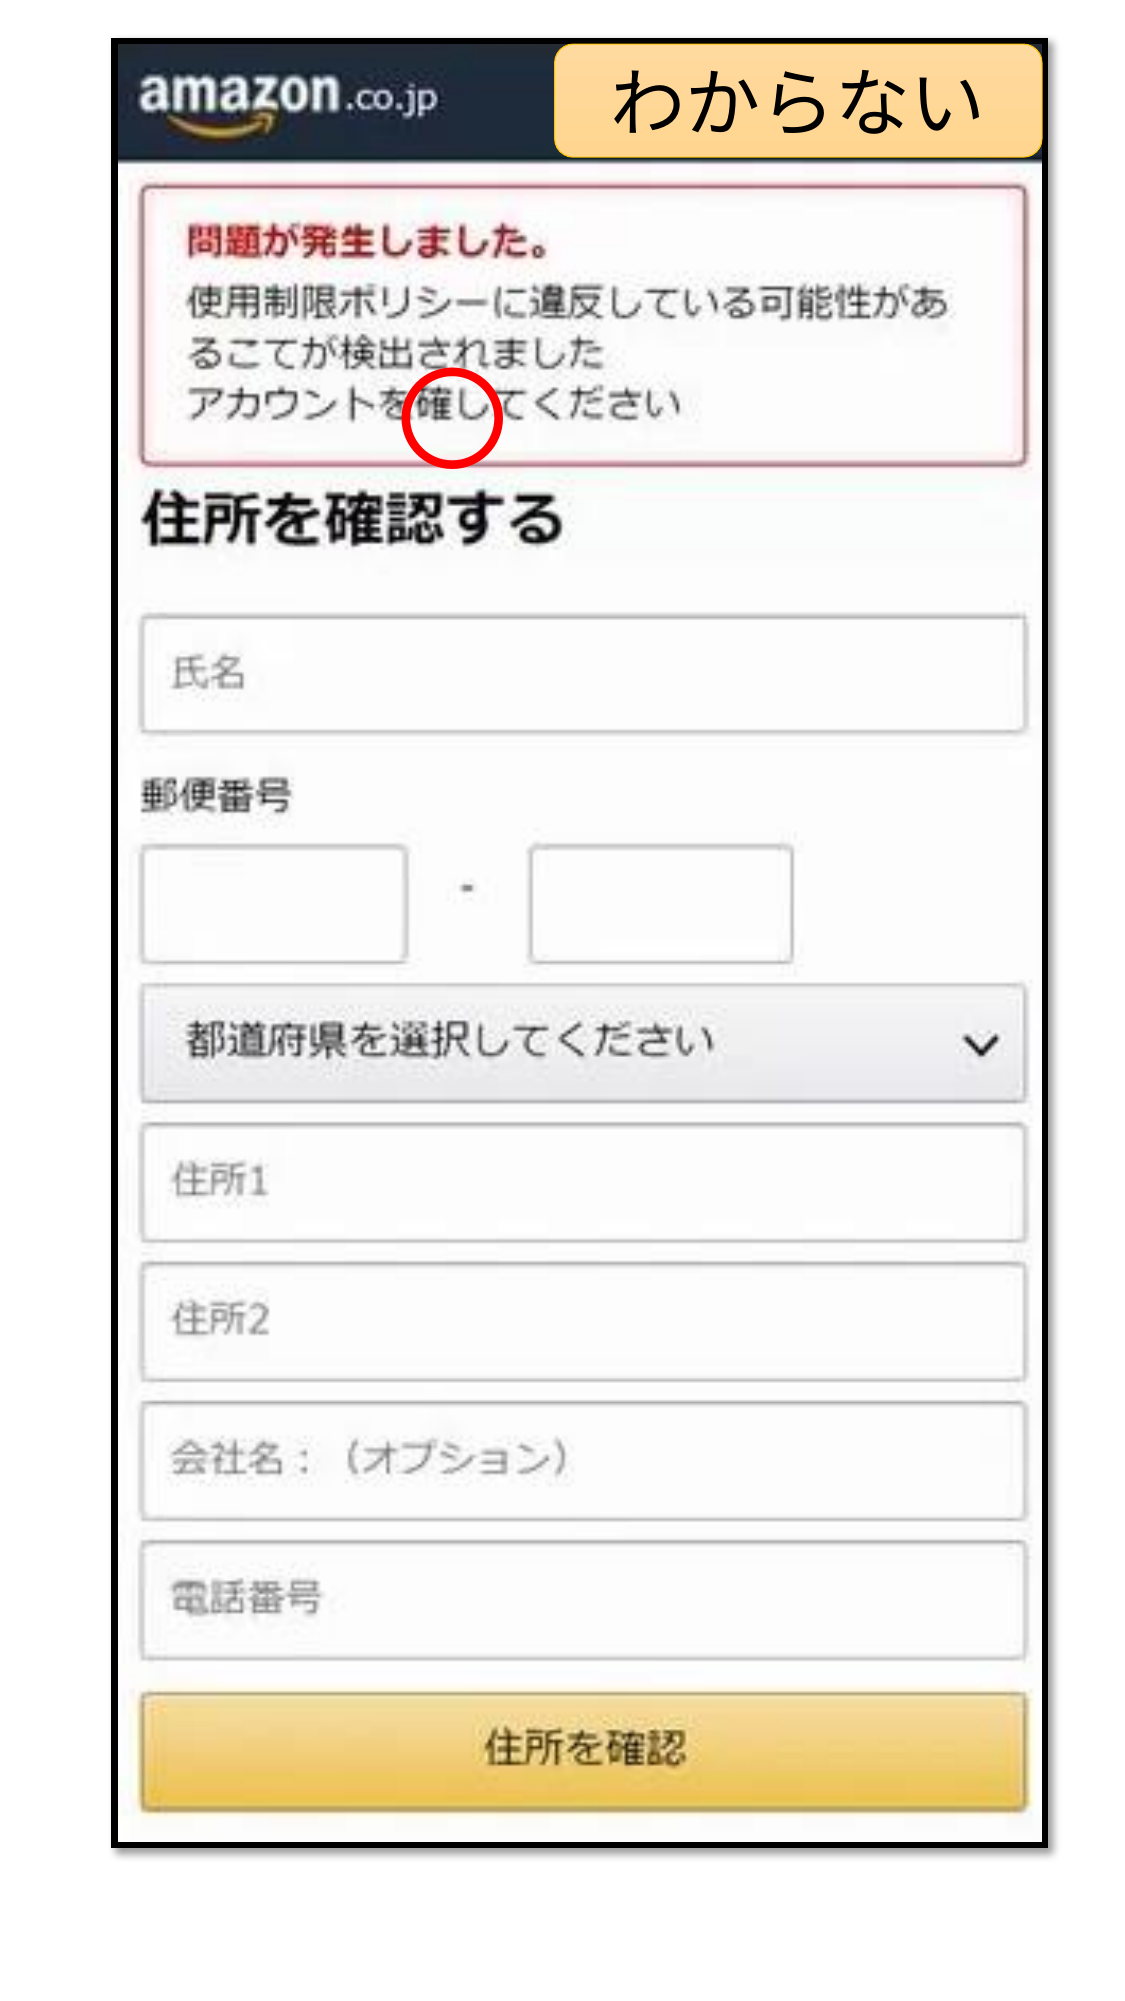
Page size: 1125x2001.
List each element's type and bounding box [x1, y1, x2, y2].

text_box [536, 34, 1061, 168]
picture [117, 44, 1043, 1843]
